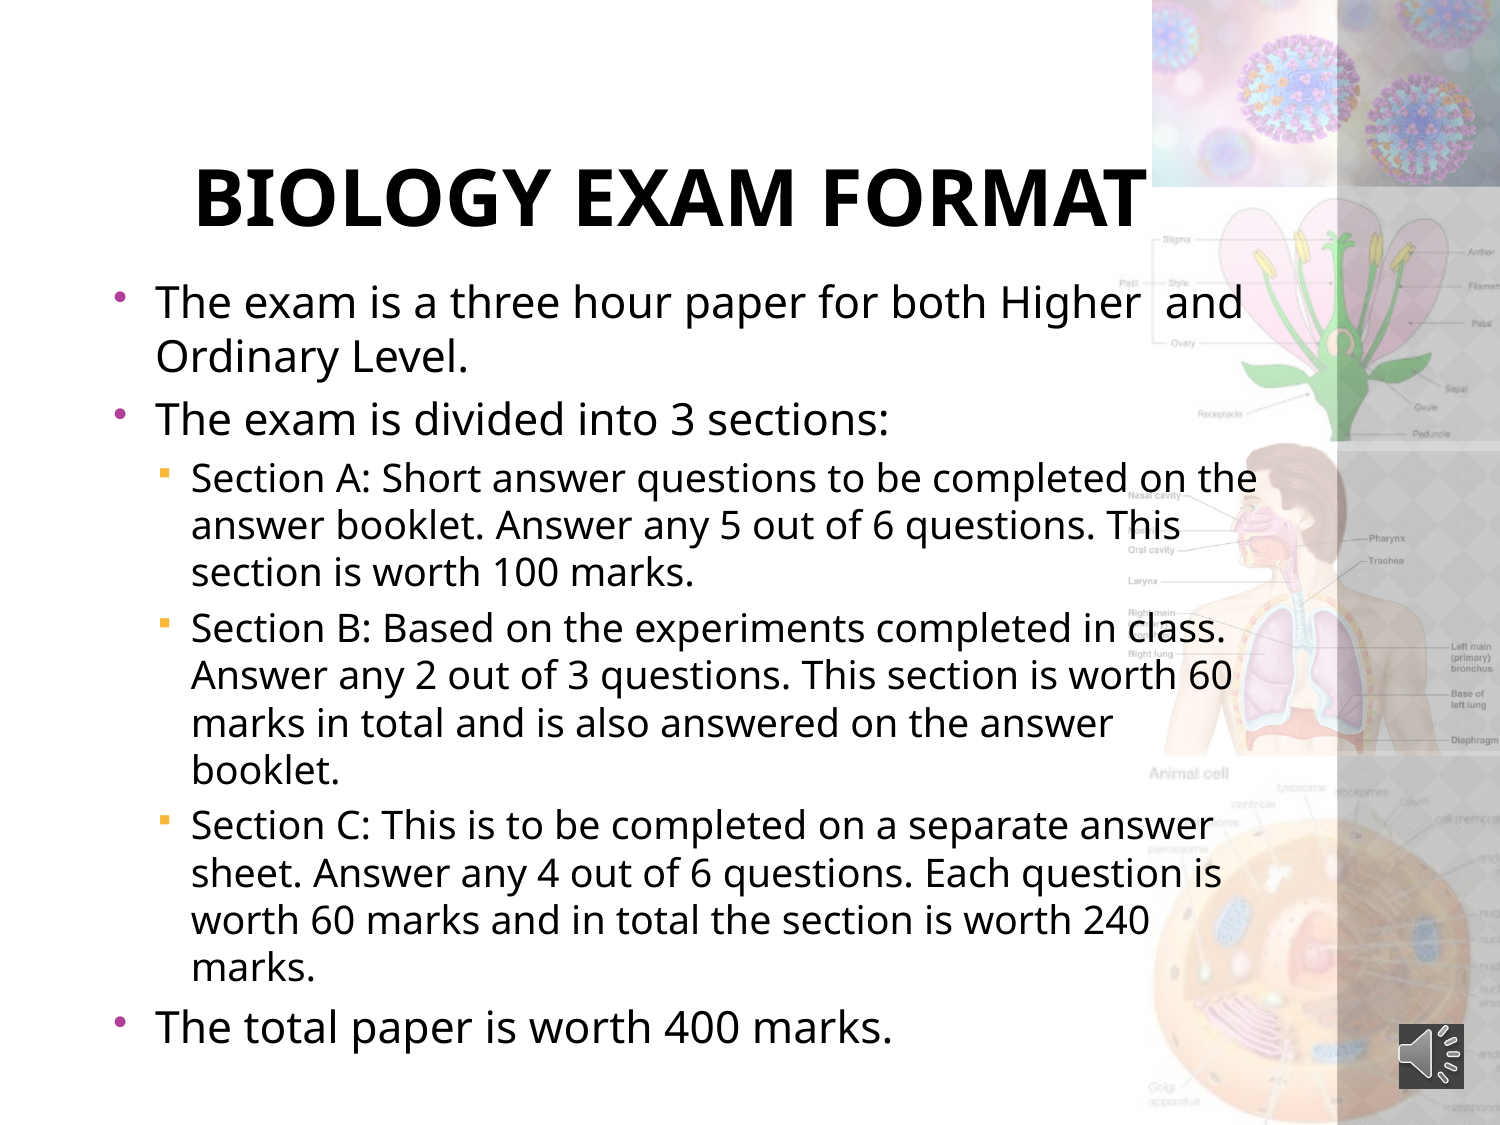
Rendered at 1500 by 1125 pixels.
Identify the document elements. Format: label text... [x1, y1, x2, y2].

list The exam is a three hour paper for both Higher and Ordinary Level. The exam is divided into 3 sections: Section A: Short answer questions to be completed on the answer booklet. Answer any 5 out of 6 questions. This section is worth 100 marks. Section B: Based on the experiments completed in class. Answer any 2 out of 3 questions. This section is worth 60 marks in total and is also answered on the answer booklet. Section C: This is to be completed on a separate answer sheet. Answer any 4 out of 6 questions. Each question is worth 60 marks and in total the section is worth 240 marks. The total paper is worth 400 marks. [100, 267, 1114, 1063]
title Biology Exam Format [76, 54, 1146, 243]
picture [1152, 0, 1500, 188]
picture [1109, 185, 1500, 1125]
